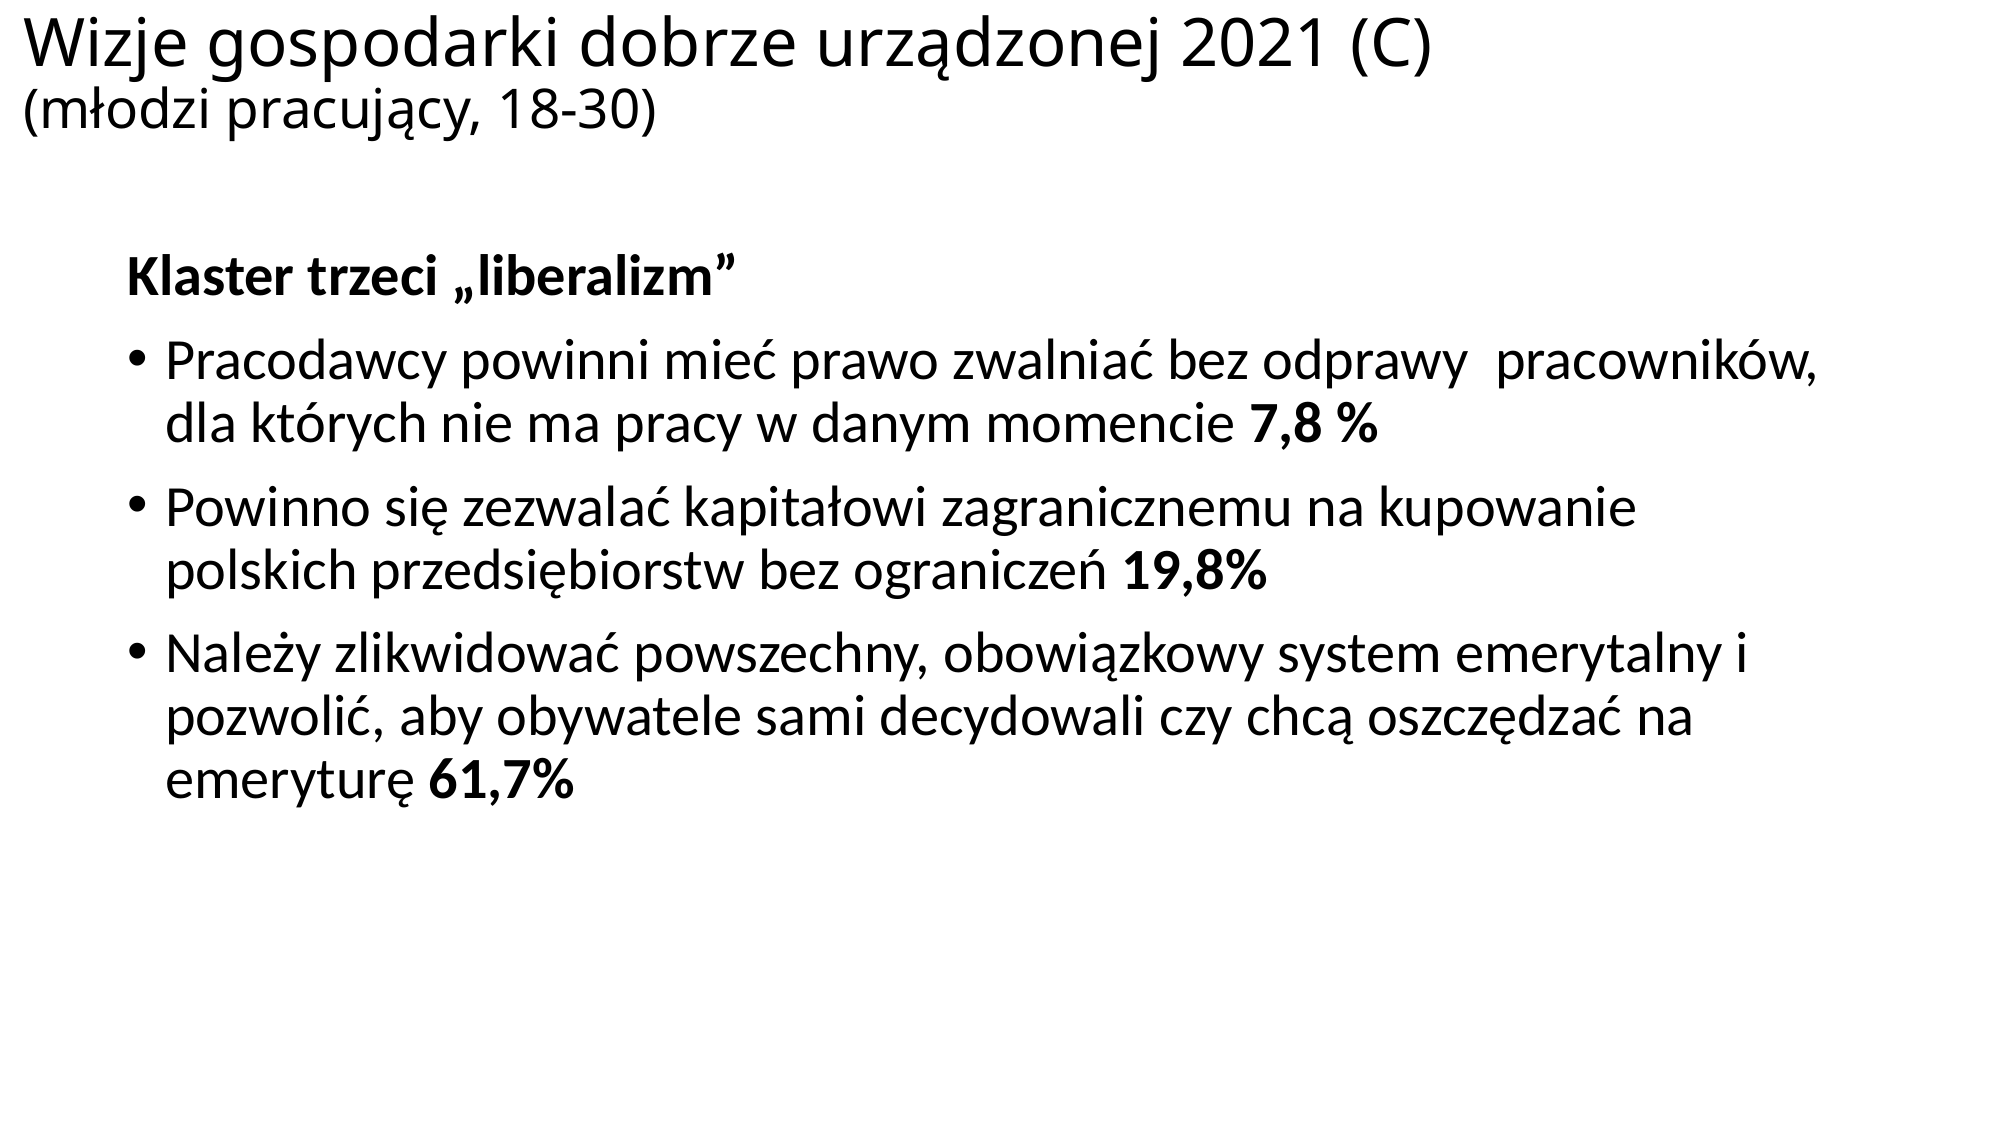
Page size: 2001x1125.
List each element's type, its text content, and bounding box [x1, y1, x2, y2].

list Klaster trzeci „liberalizm” Pracodawcy powinni mieć prawo zwalniać bez odprawy pracowników, dla których nie ma pracy w danym momencie 7,8 % Powinno się zezwalać kapitałowi zagranicznemu na kupowanie polskich przedsiębiorstw bez ograniczeń 19,8% Należy zlikwidować powszechny, obowiązkowy system emerytalny i pozwolić, aby obywatele sami decydowali czy chcą oszczędzać na emeryturę 61,7% [112, 237, 1838, 952]
title Wizje gospodarki dobrze urządzonej 2021 (C) (młodzi pracujący, 18-30) [8, 0, 1733, 150]
